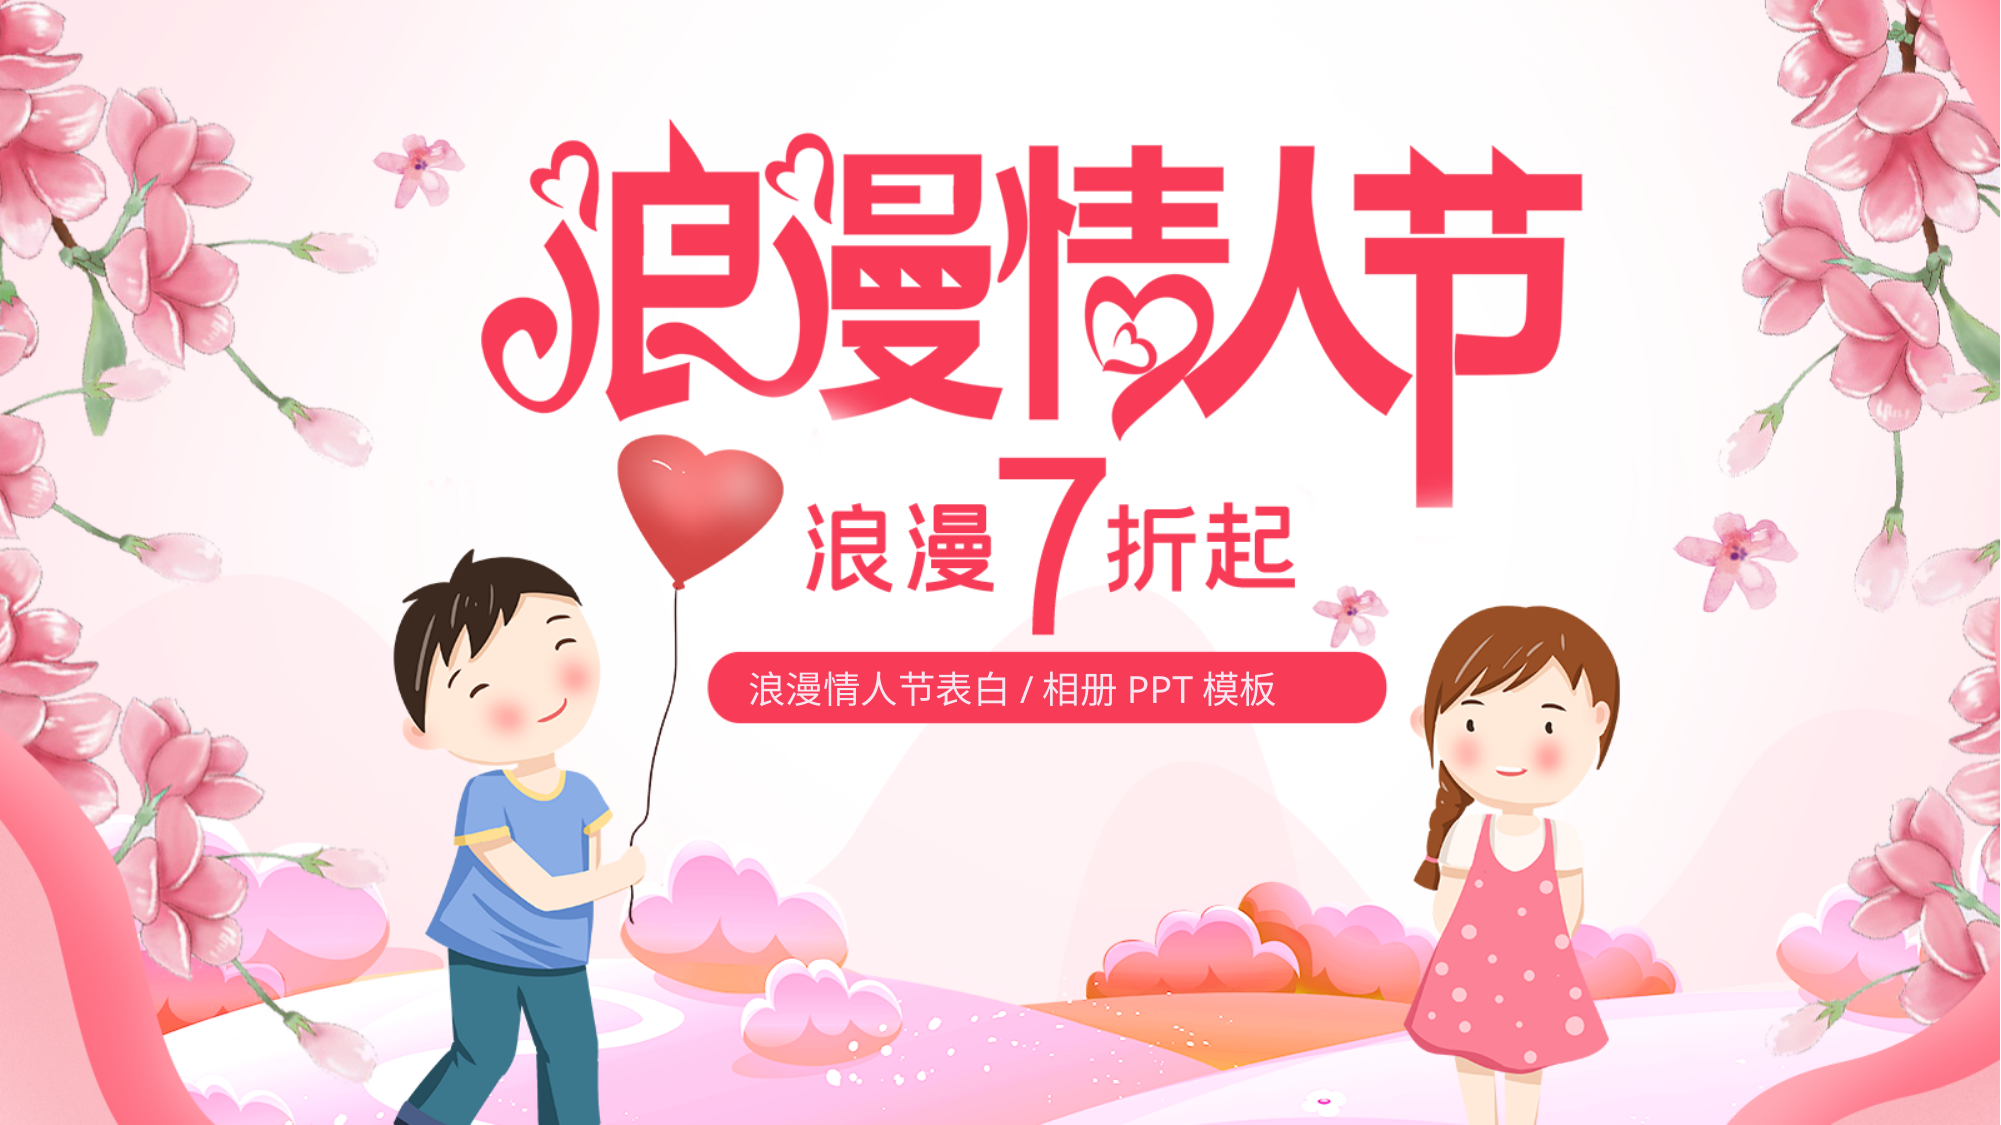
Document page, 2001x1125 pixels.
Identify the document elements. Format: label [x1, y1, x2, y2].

list [0, 0, 2000, 1125]
